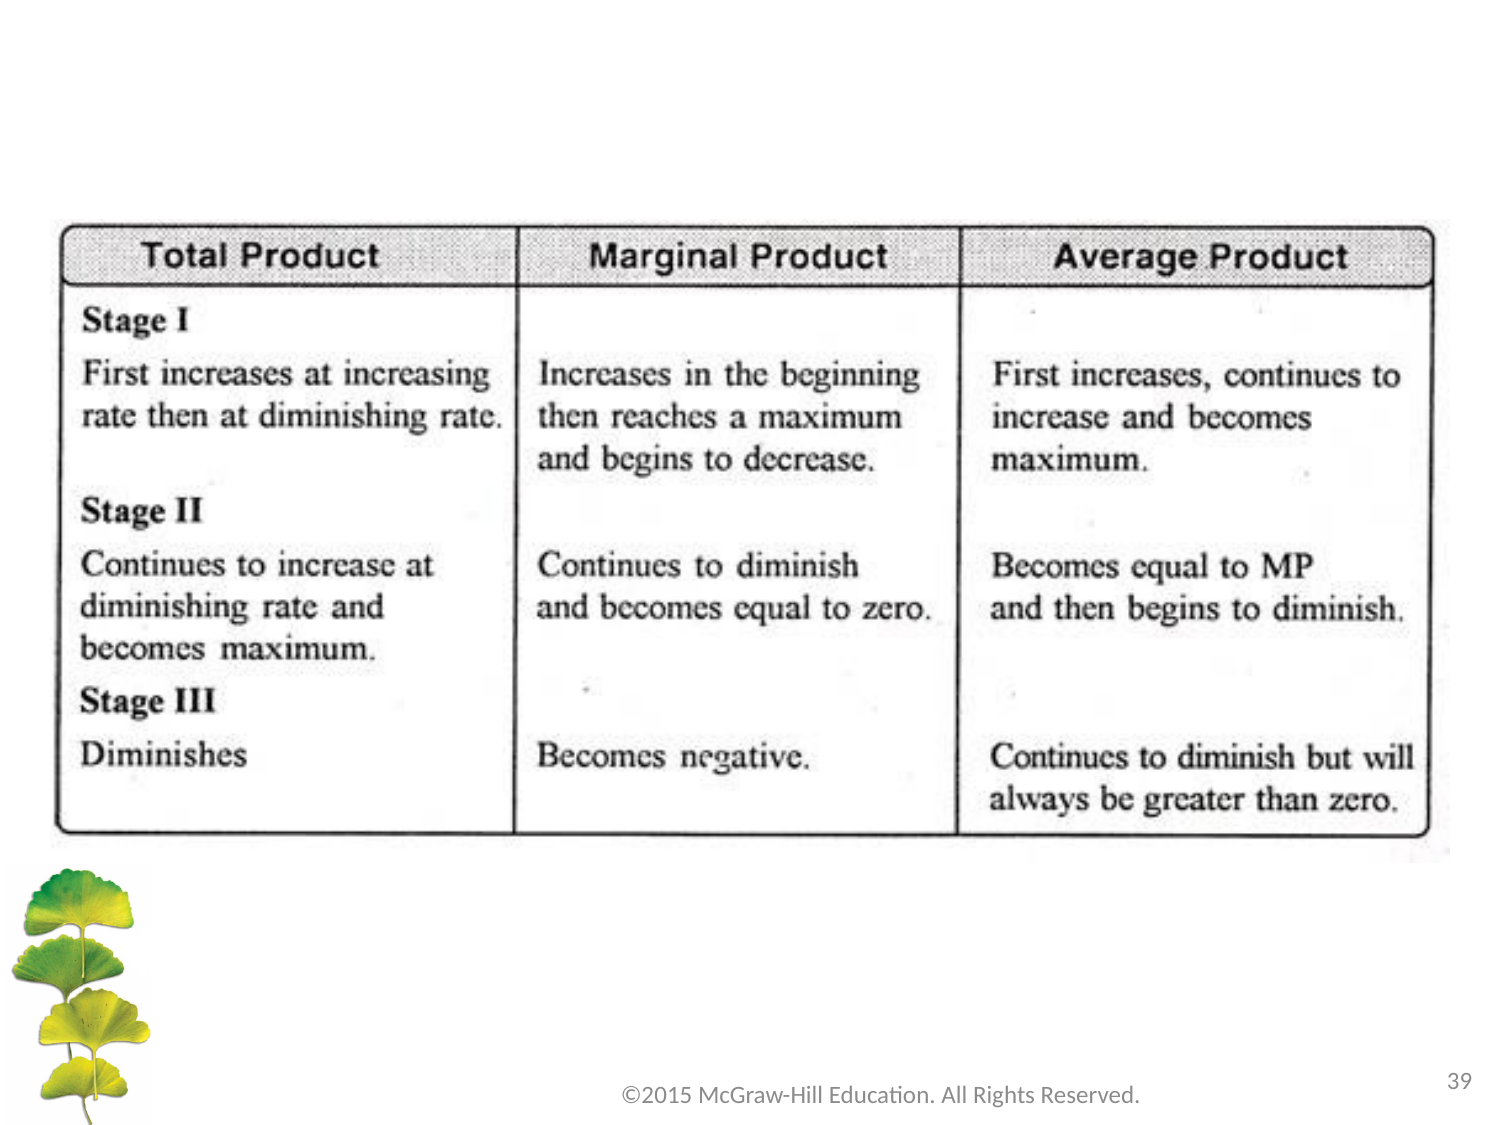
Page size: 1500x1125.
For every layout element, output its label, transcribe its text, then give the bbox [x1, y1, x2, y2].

picture [5, 864, 152, 1125]
footer ©2015 McGraw-Hill Education. All Rights Reserved. [587, 1064, 1175, 1124]
slide_number 39 [1374, 1050, 1488, 1110]
picture [49, 219, 1451, 863]
